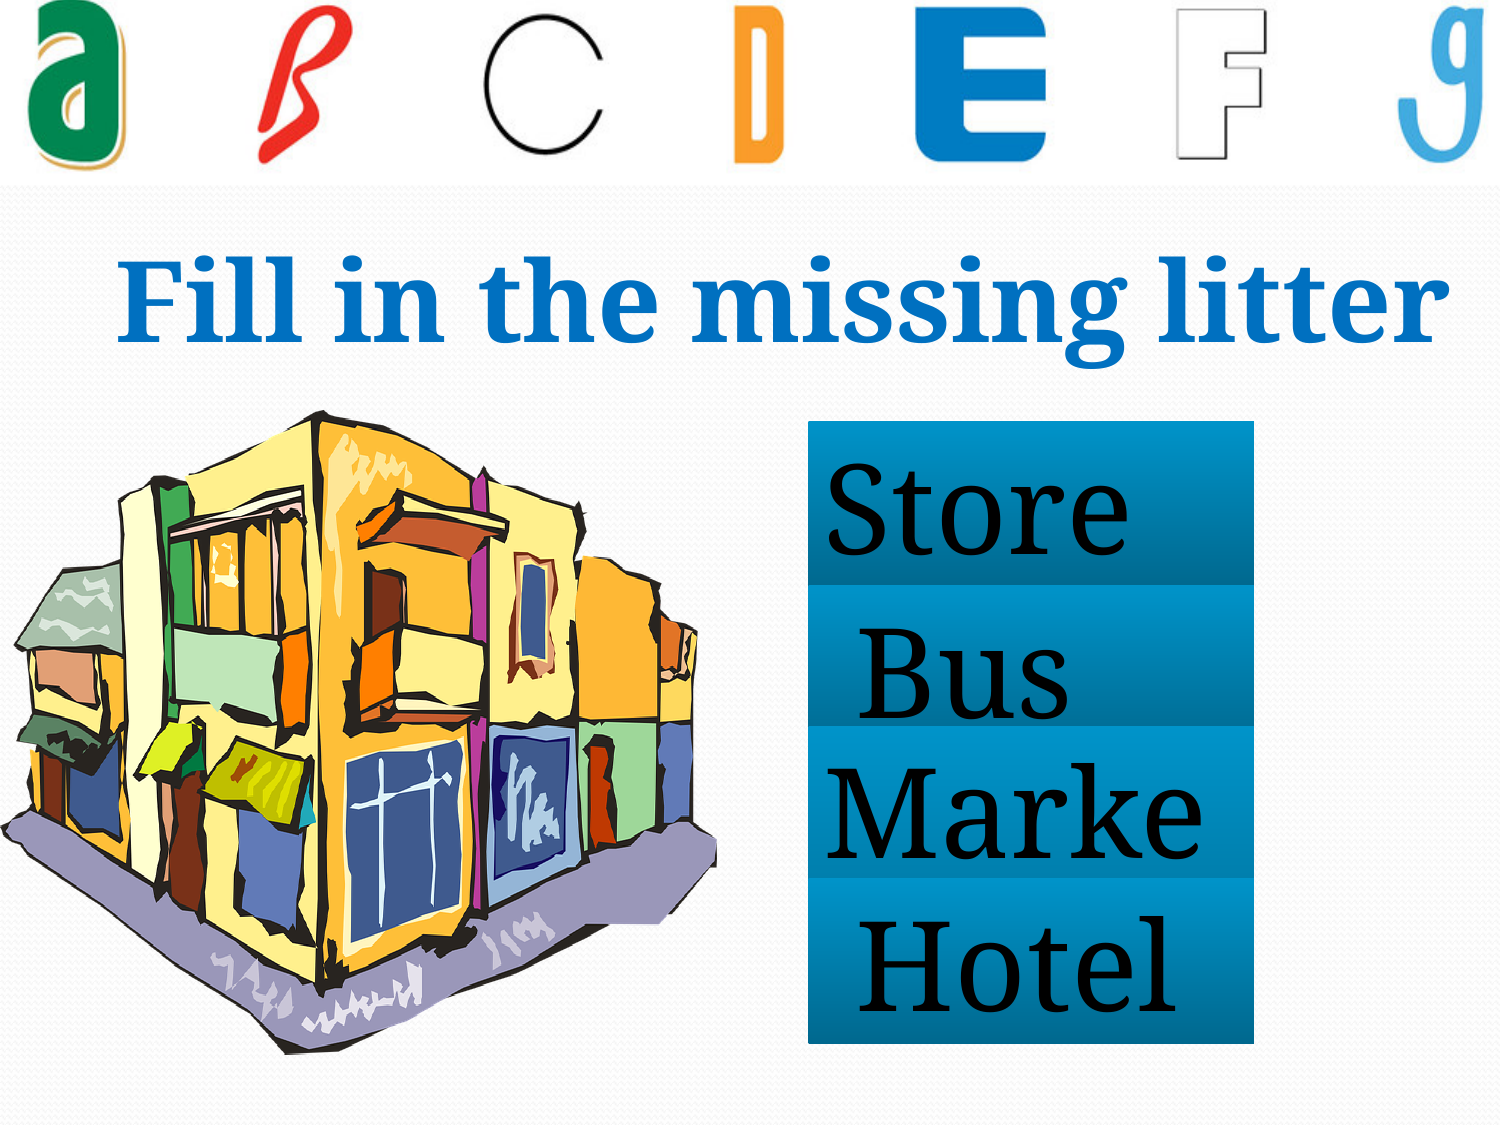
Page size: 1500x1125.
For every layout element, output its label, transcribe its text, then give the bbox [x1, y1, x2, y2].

text_box Hotel [808, 878, 1254, 1044]
text_box Market [808, 726, 1254, 878]
text_box Bus [808, 585, 1254, 726]
text_box Fill in the missing litter [100, 222, 1467, 373]
picture [0, 0, 1500, 185]
text_box Store [808, 421, 1254, 585]
picture [0, 409, 717, 1055]
